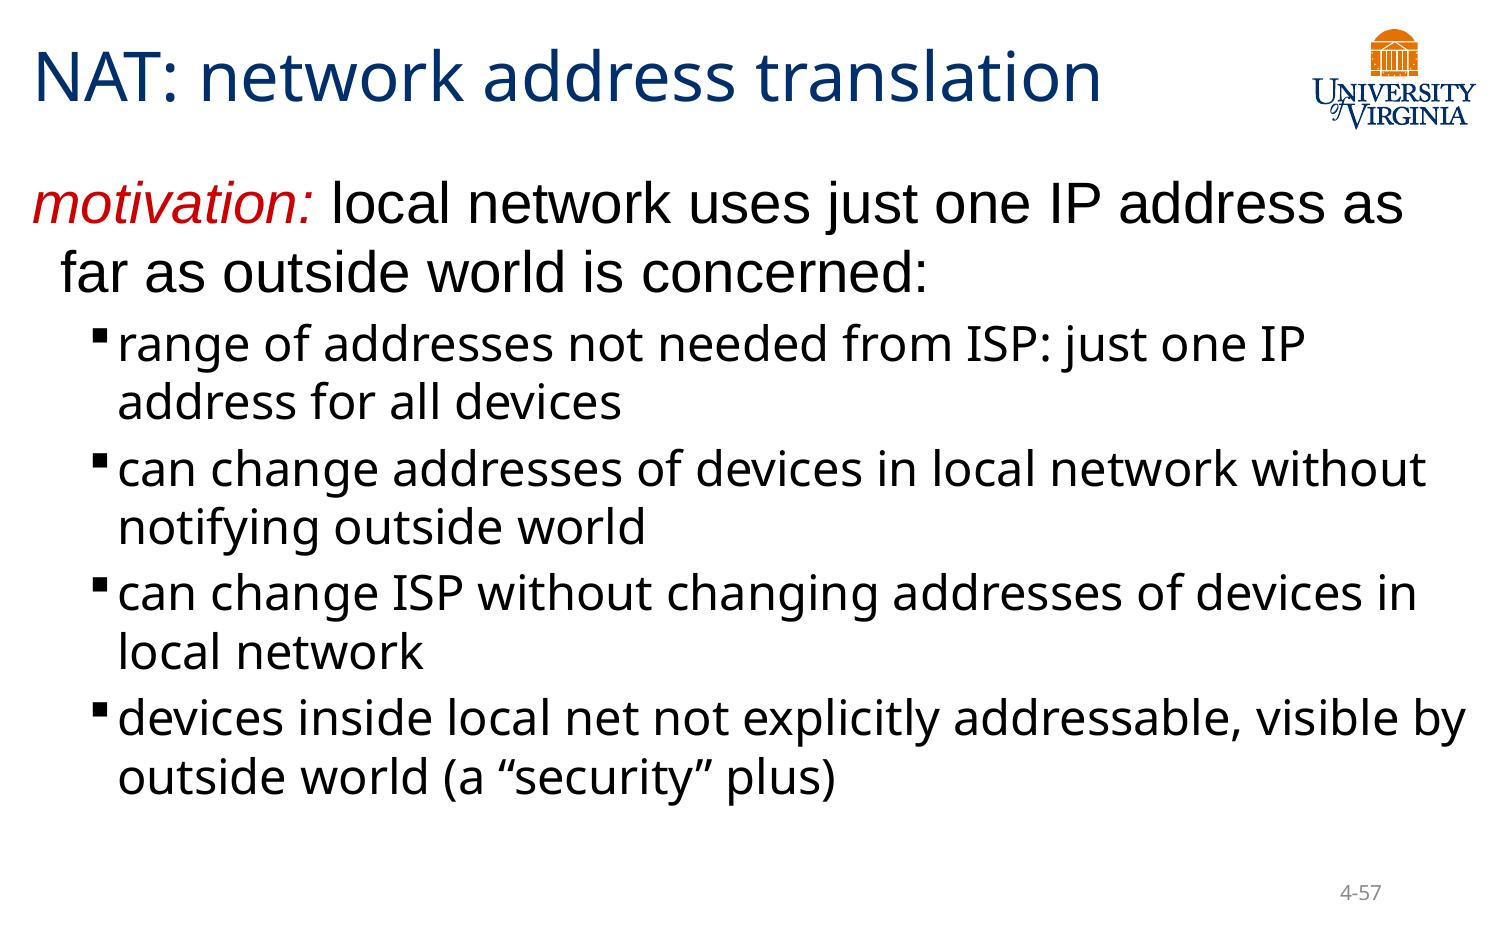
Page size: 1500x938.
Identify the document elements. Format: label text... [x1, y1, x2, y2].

list motivation: local network uses just one IP address as far as outside world is concerned: range of addresses not needed from ISP: just one IP address for all devices can change addresses of devices in local network without notifying outside world can change ISP without changing addresses of devices in local network devices inside local net not explicitly addressable, visible by outside world (a “security” plus) [17, 157, 1483, 845]
title NAT: network address translation [17, 14, 1297, 145]
slide_number 4-57 [1059, 868, 1397, 919]
